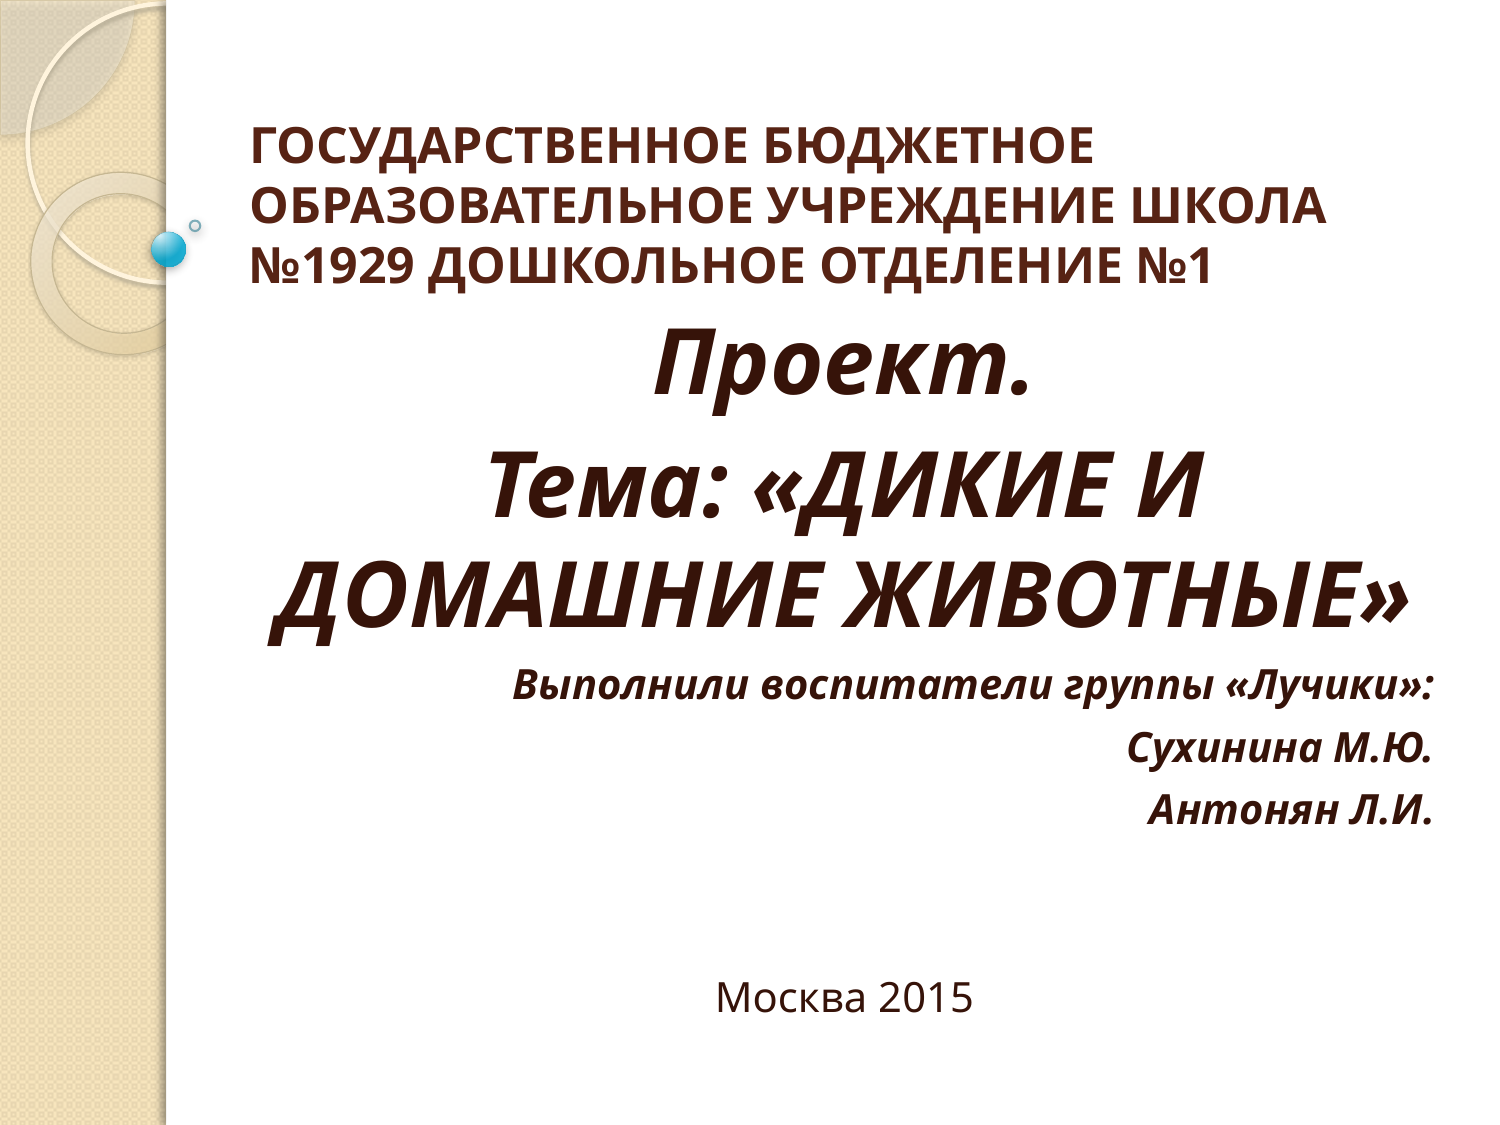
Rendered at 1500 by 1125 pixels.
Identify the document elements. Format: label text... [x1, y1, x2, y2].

subtitle Проект. Тема: «ДИКИЕ И ДОМАШНИЕ ЖИВОТНЫЕ» Выполнили воспитатели группы «Лучики»: Сухинина М.Ю. Антонян Л.И. Москва 2015 [234, 302, 1450, 1106]
title ГОСУДАРСТВЕННОЕ БЮДЖЕТНОЕ ОБРАЗОВАТЕЛЬНОЕ УЧРЕЖДЕНИЕ ШКОЛА №1929 ДОШКОЛЬНОЕ ОТДЕЛЕНИЕ №1 [234, 0, 1450, 301]
